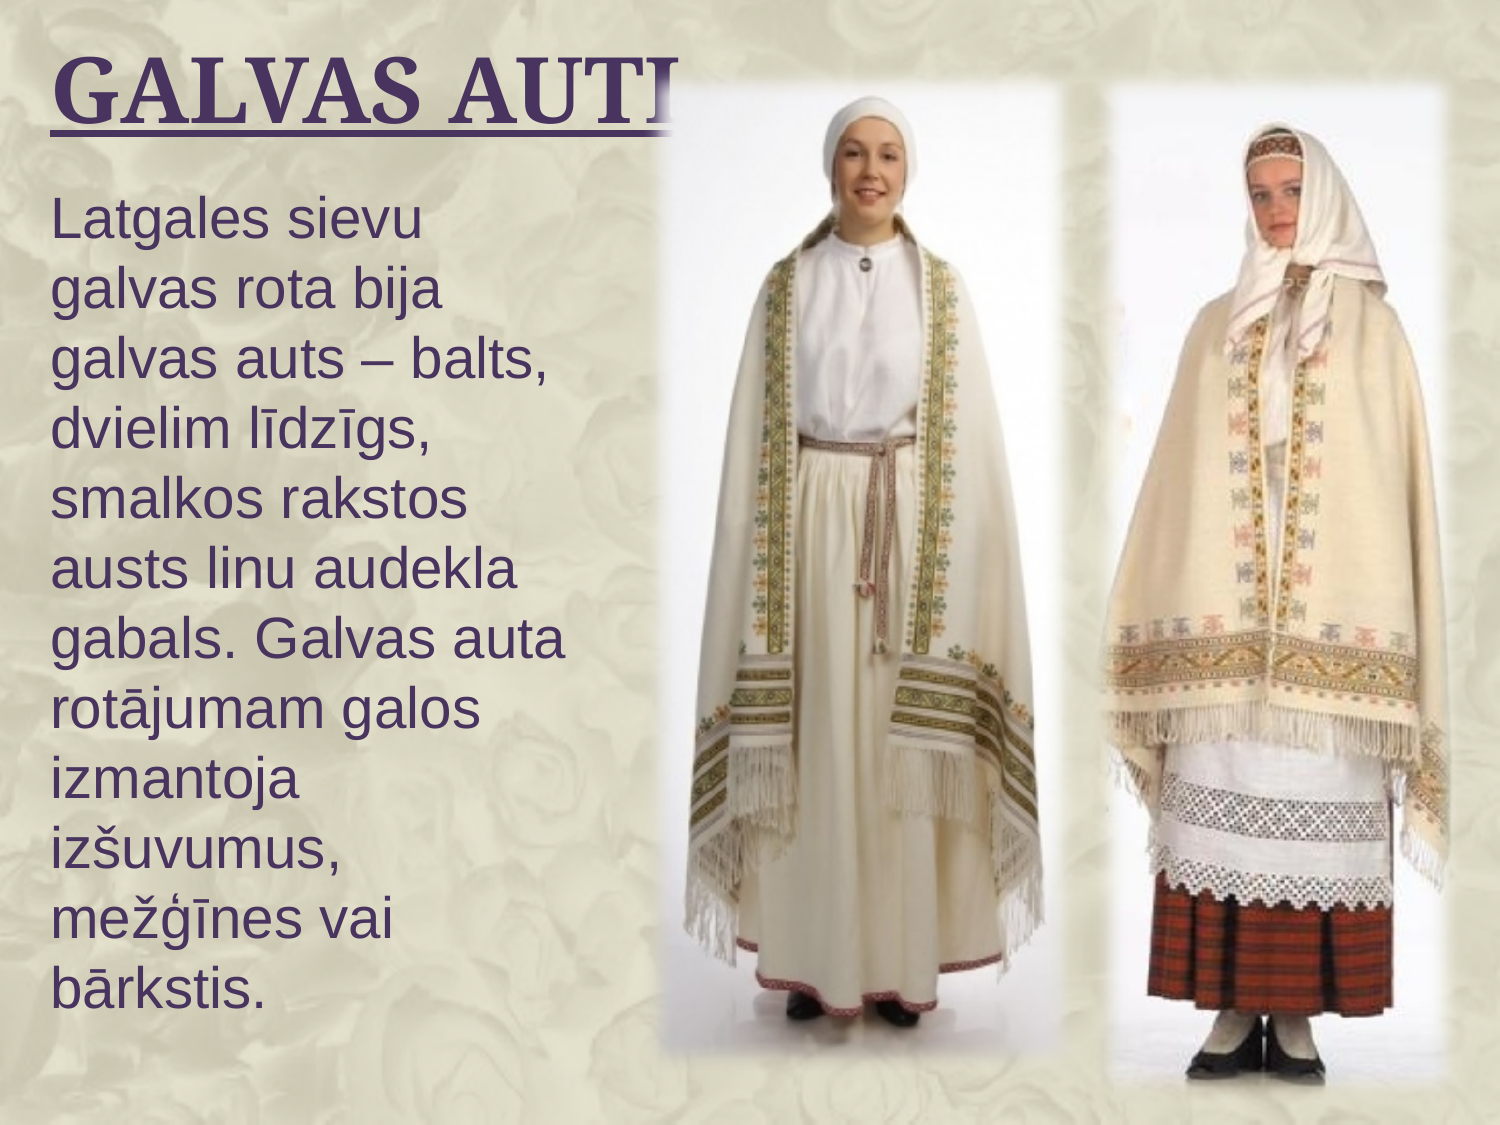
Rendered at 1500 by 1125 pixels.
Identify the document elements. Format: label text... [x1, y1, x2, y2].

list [1092, 66, 1462, 1100]
list Latgales sievu galvas rota bija galvas auts – balts, dvielim līdzīgs, smalkos rakstos austs linu audekla gabals. Galvas auta rotājumam galos izmantoja izšuvumus, mežģīnes vai bārkstis. [35, 172, 609, 1071]
title Galvas auti [35, 44, 1152, 149]
picture [643, 66, 1077, 1071]
